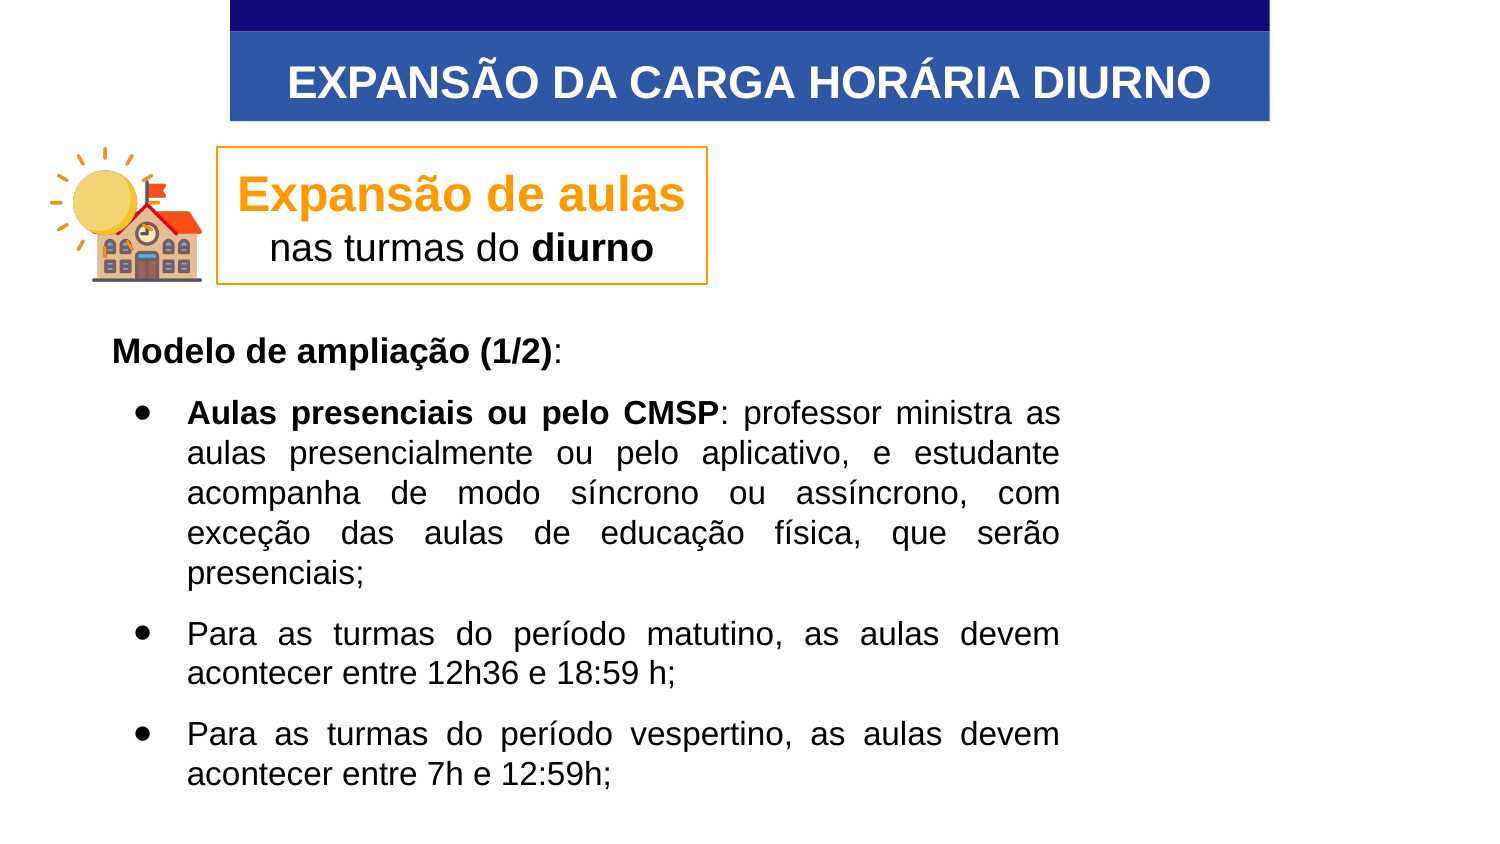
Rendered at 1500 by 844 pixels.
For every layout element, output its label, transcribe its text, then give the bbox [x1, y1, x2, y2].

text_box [229, 0, 1270, 122]
picture [49, 147, 203, 287]
text_box Modelo de ampliação (1/2): Aulas presenciais ou pelo CMSP: professor ministra as aulas presencialmente ou pelo aplicativo, e estudante acompanha de modo síncrono ou assíncrono, com exceção das aulas de educação física, que serão presenciais; Para as turmas do período matutino, as aulas devem acontecer entre 12h36 e 18:59 h; Para as turmas do período vespertino, as aulas devem acontecer entre 7h e 12:59h; [96, 312, 1077, 808]
text_box Expansão de aulas nas turmas do diurno [216, 146, 708, 285]
